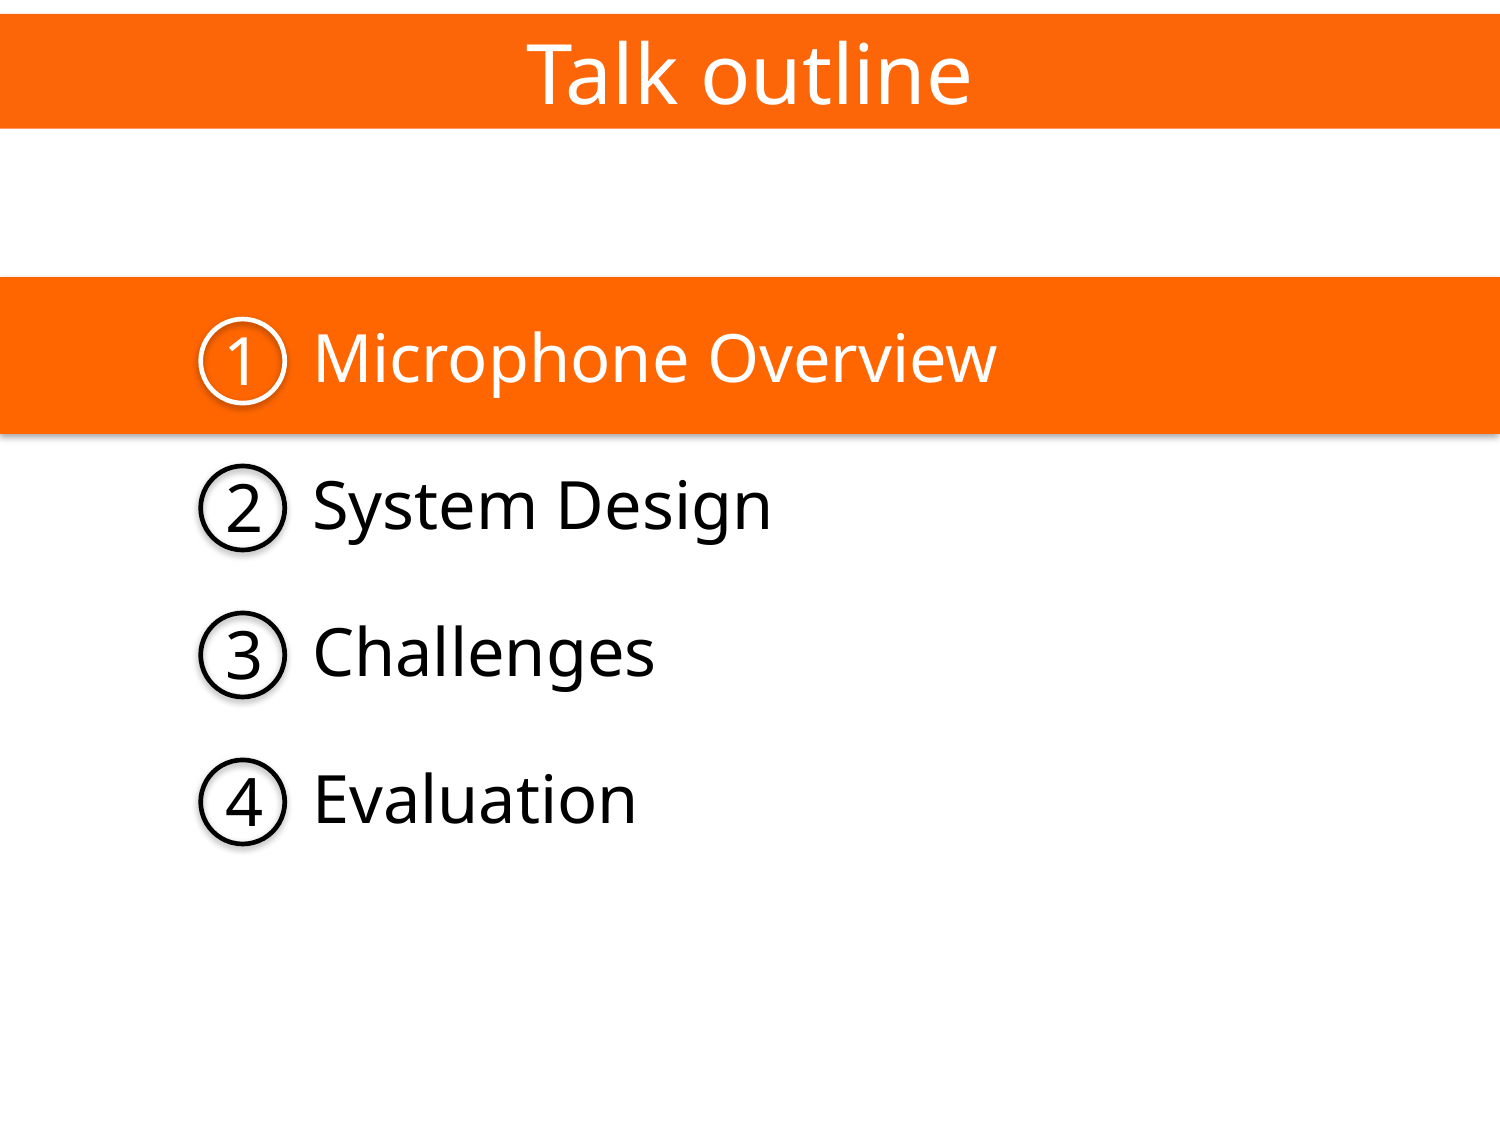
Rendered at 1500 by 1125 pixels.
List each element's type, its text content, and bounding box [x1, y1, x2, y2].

text_box Talk outline [0, 13, 1500, 129]
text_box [200, 455, 1220, 555]
text_box [0, 276, 1500, 435]
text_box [200, 602, 1220, 702]
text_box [200, 749, 1220, 849]
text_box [200, 308, 1220, 408]
